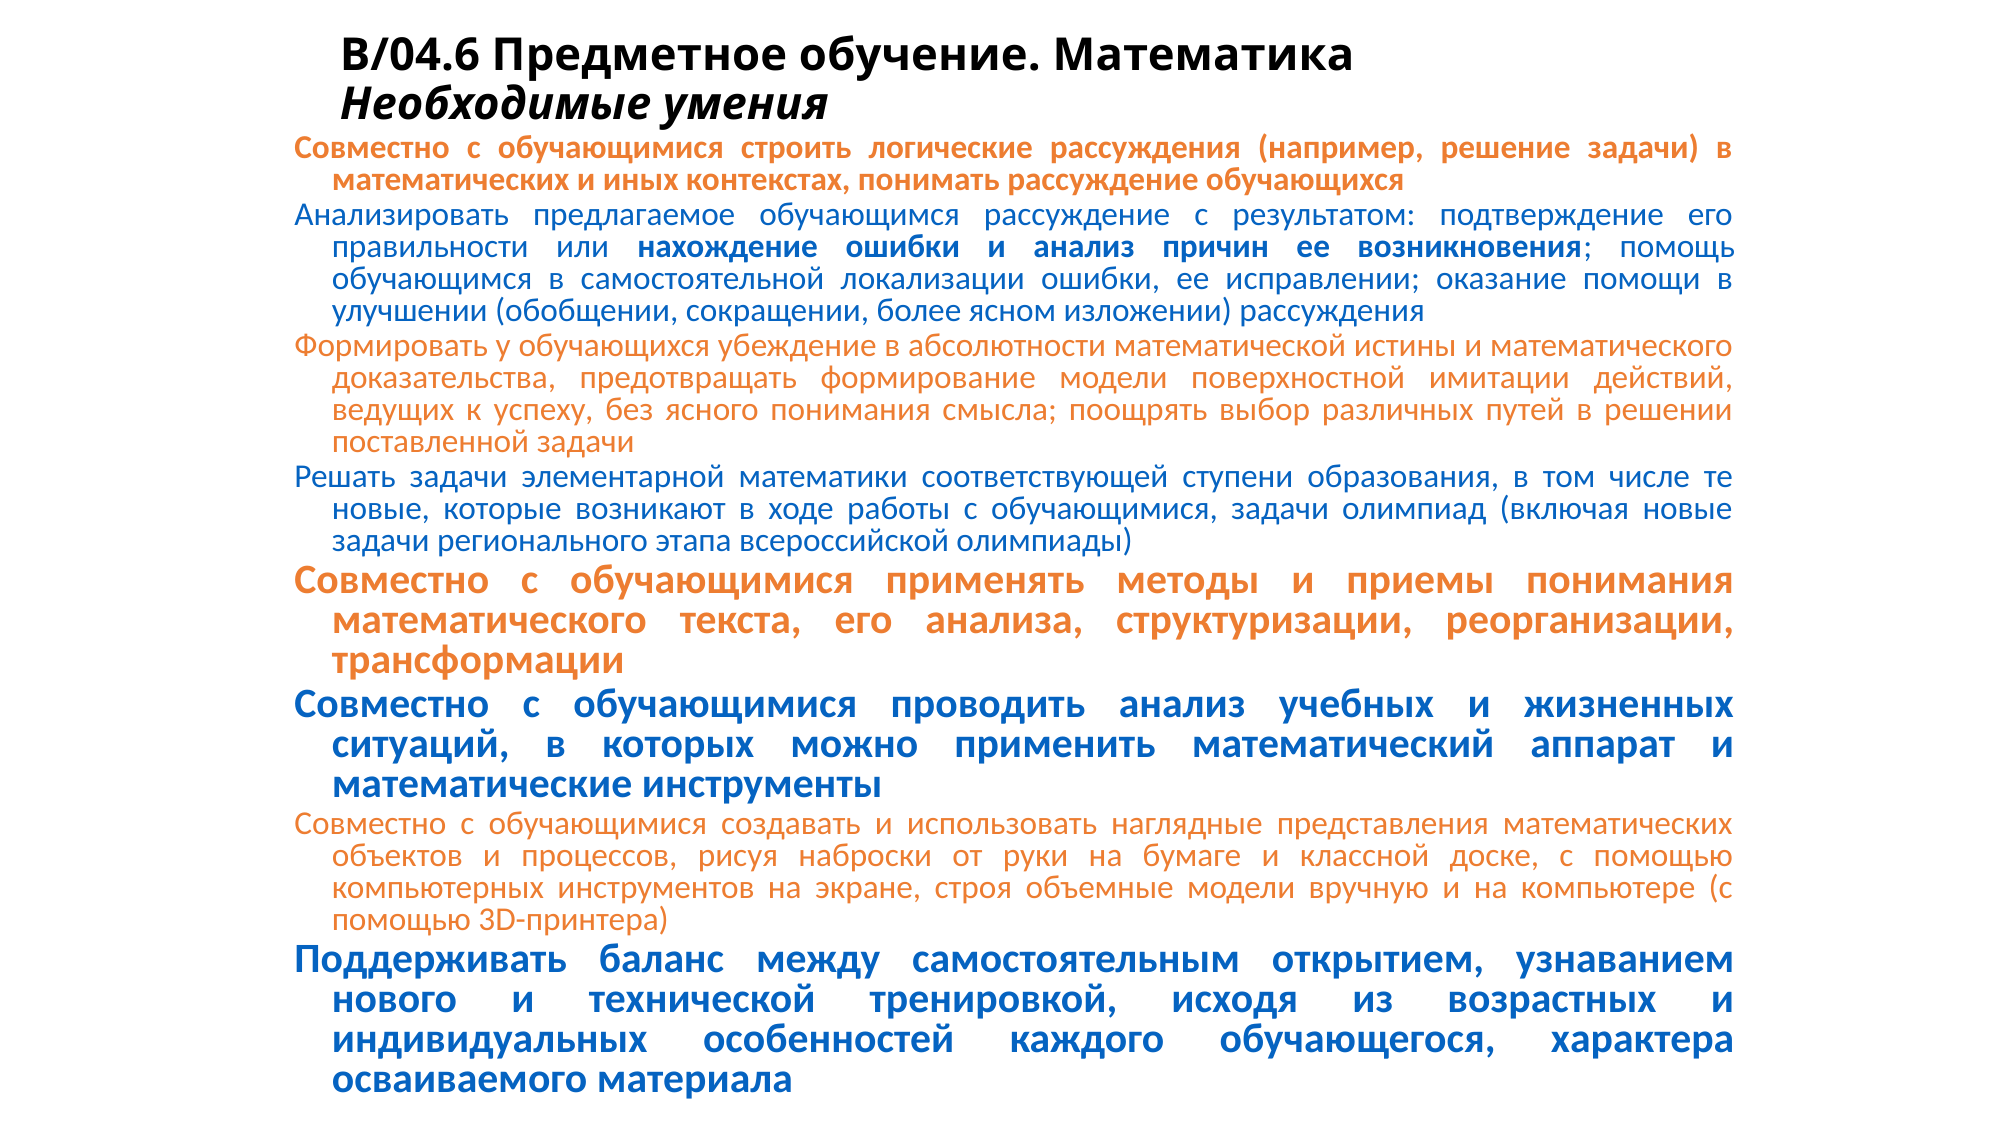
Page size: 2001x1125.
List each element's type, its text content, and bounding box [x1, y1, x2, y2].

list Совместно с обучающимися строить логические рассуждения (например, решение задачи) в математических и иных контекстах, понимать рассуждение обучающихся Анализировать предлагаемое обучающимся рассуждение с результатом: подтверждение его правильности или нахождение ошибки и анализ причин ее возникновения; помощь обучающимся в самостоятельной локализации ошибки, ее исправлении; оказание помощи в улучшении (обобщении, сокращении, более ясном изложении) рассуждения Формировать у обучающихся убеждение в абсолютности математической истины и математического доказательства, предотвращать формирование модели поверхностной имитации действий, ведущих к успеху, без ясного понимания смысла; поощрять выбор различных путей в решении поставленной задачи Решать задачи элементарной математики соответствующей ступени образования, в том числе те новые, которые возникают в ходе работы с обучающимися, задачи олимпиад (включая новые задачи регионального этапа всероссийской олимпиады) Совместно с обучающимися применять методы и приемы понимания математического текста, его анализа, структуризации, реорганизации, трансформации Совместно с обучающимися проводить анализ учебных и жизненных ситуаций, в которых можно применить математический аппарат и математические инструменты Совместно с обучающимися создавать и использовать наглядные представления математических объектов и процессов, рисуя наброски от руки на бумаге и классной доске, с помощью компьютерных инструментов на экране, строя объемные модели вручную и на компьютере (с помощью 3D-принтера) Поддерживать баланс между самостоятельным открытием, узнаванием нового и технической тренировкой, исходя из возрастных и индивидуальных особенностей каждого обучающегося, характера осваиваемого материала [279, 125, 1751, 1125]
title B/04.6 Предметное обучение. Математика Необходимые умения [324, 23, 1676, 125]
